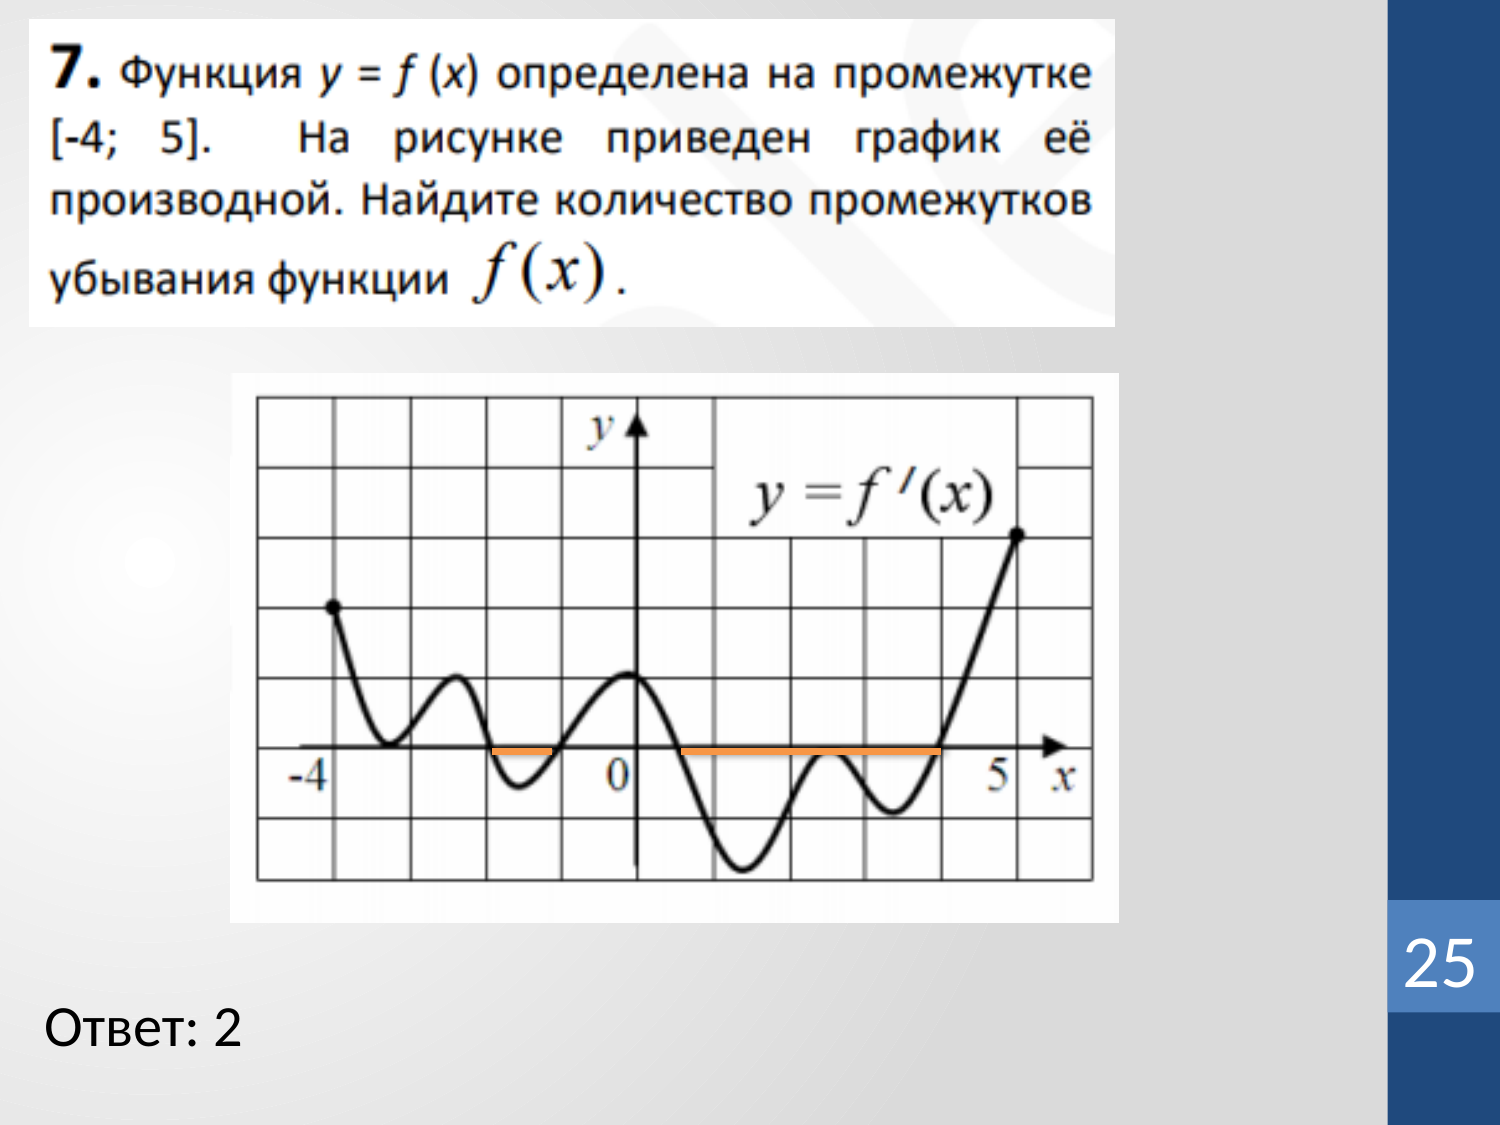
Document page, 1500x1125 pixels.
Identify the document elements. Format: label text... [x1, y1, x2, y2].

text_box Ответ: 2 [29, 980, 526, 1065]
picture [229, 372, 1120, 924]
text_box 25 [1387, 905, 1500, 1010]
picture [28, 18, 1115, 327]
